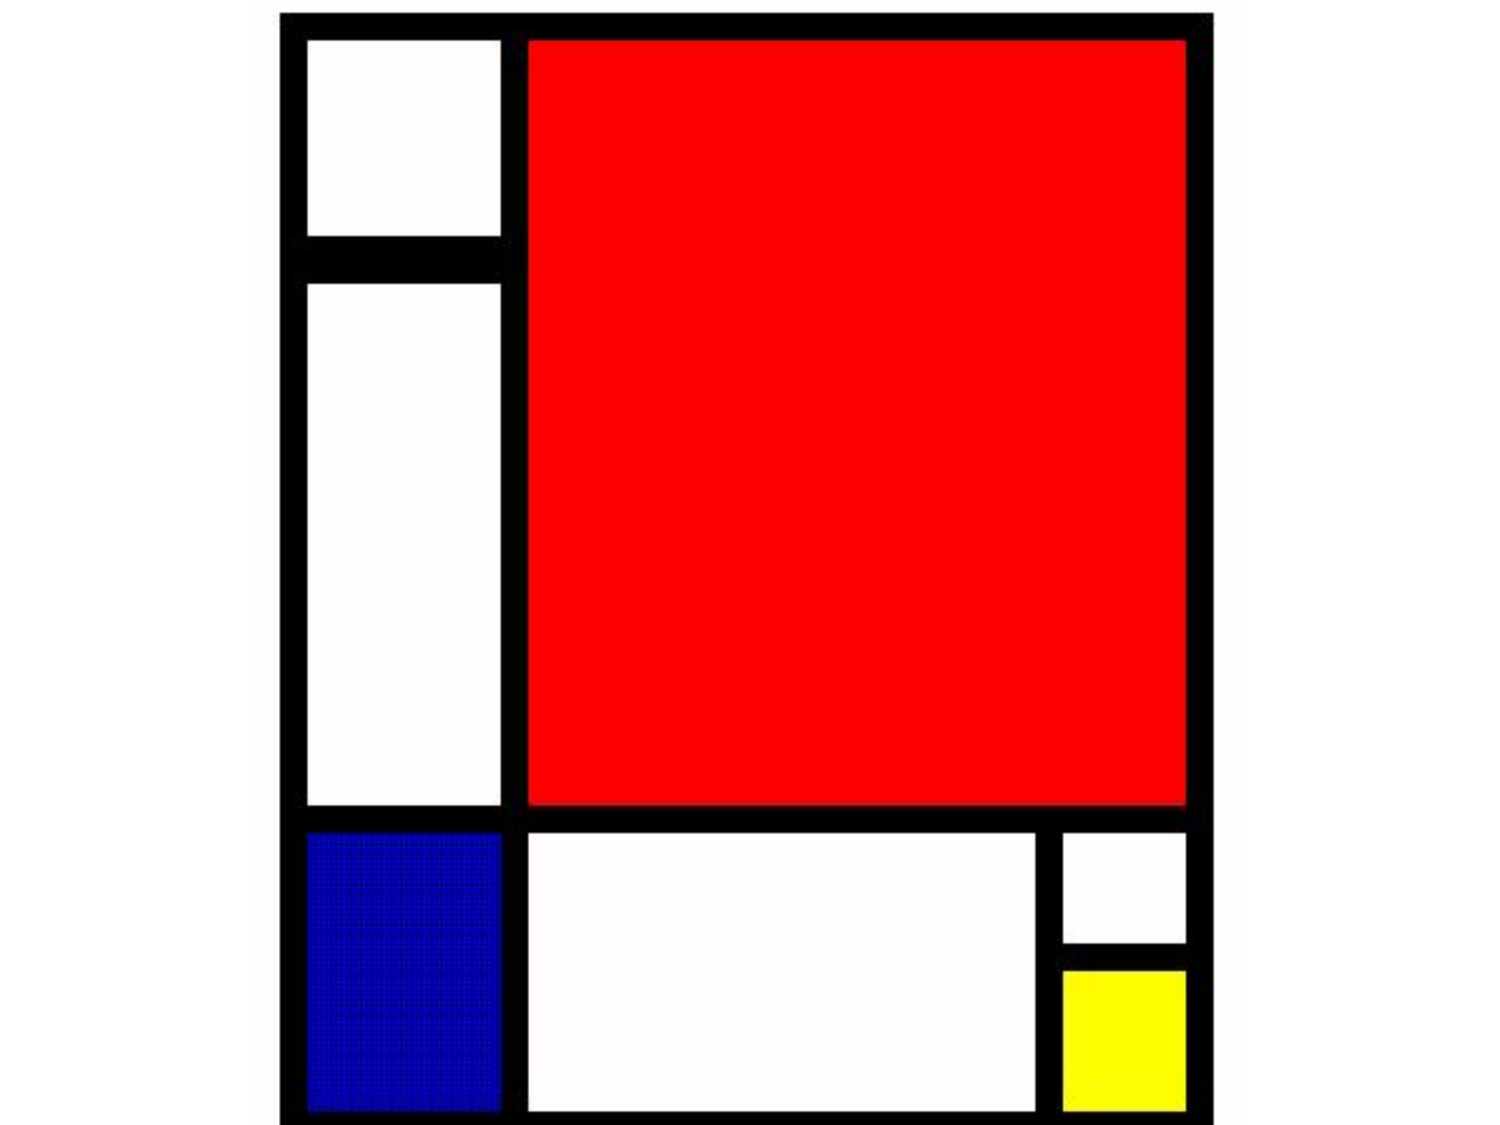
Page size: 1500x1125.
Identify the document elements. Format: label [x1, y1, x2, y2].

picture [253, 0, 1247, 1125]
